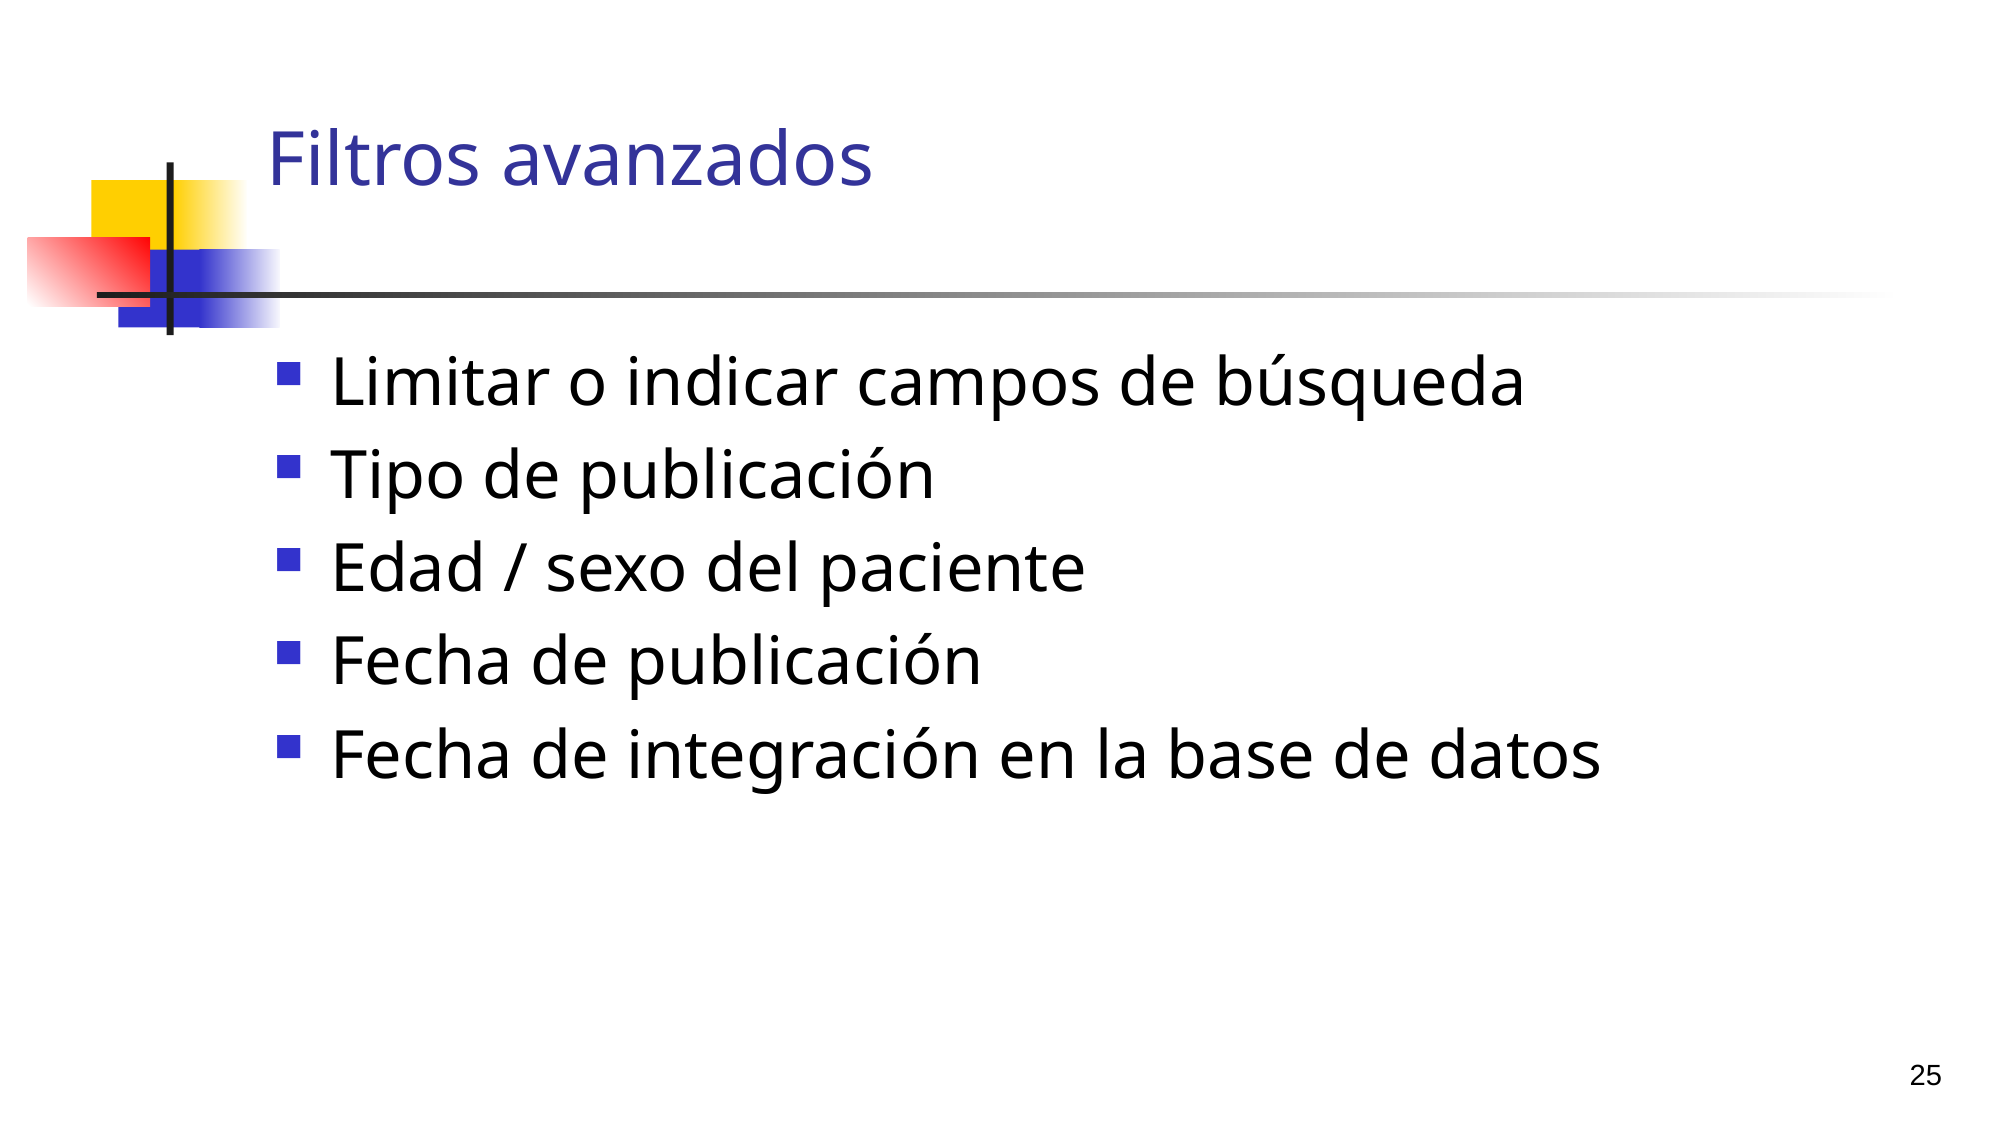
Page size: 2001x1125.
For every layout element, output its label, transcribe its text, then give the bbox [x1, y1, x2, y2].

title Filtros avanzados [251, 34, 1957, 276]
slide_number 25 [1540, 1023, 1958, 1100]
list Limitar o indicar campos de búsqueda Tipo de publicación Edad / sexo del paciente Fecha de publicación Fecha de integración en la base de datos [258, 330, 1959, 1007]
